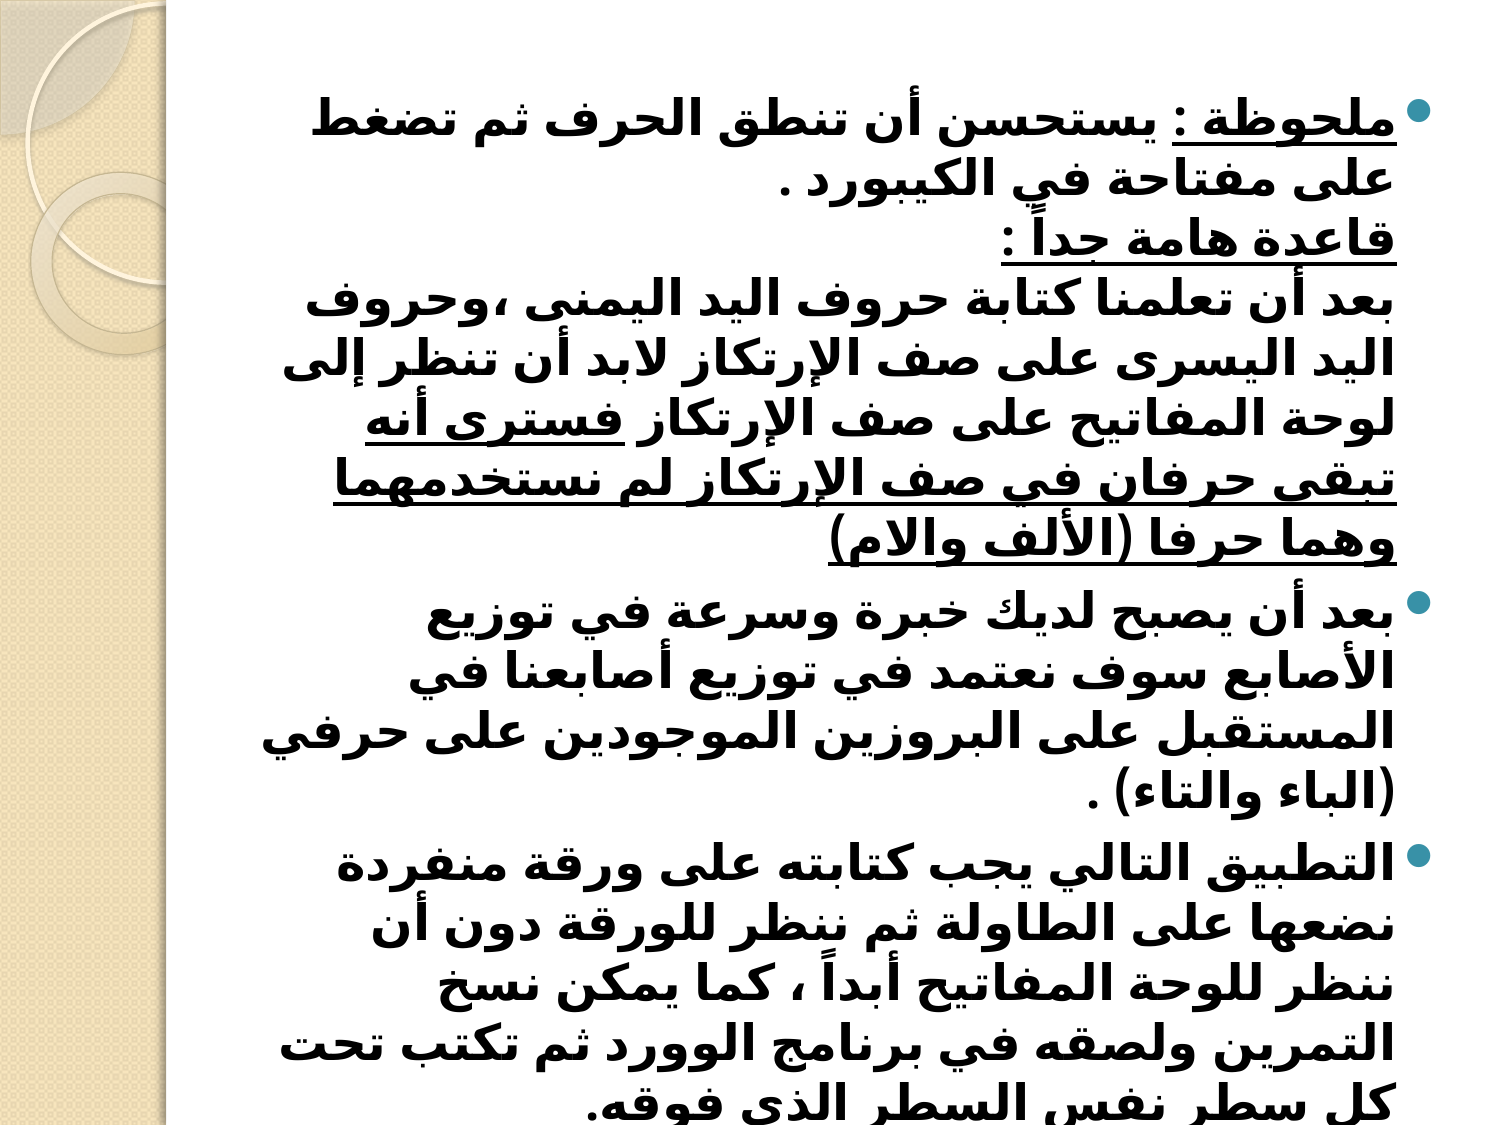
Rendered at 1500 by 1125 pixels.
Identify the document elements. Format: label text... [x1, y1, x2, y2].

list ملحوظة : يستحسن أن تنطق الحرف ثم تضغط على مفتاحة في الكيبورد . قاعدة هامة جداً : بعد أن تعلمنا كتابة حروف اليد اليمنى ،وحروف اليد اليسرى على صف الإرتكاز لابد أن تنظر إلى لوحة المفاتيح على صف الإرتكاز فسترى أنه تبقى حرفان في صف الإرتكاز لم نستخدمهما وهما حرفا (الألف والام) بعد أن يصبح لديك خبرة وسرعة في توزيع الأصابع سوف نعتمد في توزيع أصابعنا في المستقبل على البروزين الموجودين على حرفي (الباء والتاء) . التطبيق التالي يجب كتابته على ورقة منفردة نضعها على الطاولة ثم ننظر للورقة دون أن ننظر للوحة المفاتيح أبداً ، كما يمكن نسخ التمرين ولصقه في برنامج الوورد ثم تكتب تحت كل سطر نفس السطر الذي فوقه. [242, 78, 1473, 1083]
